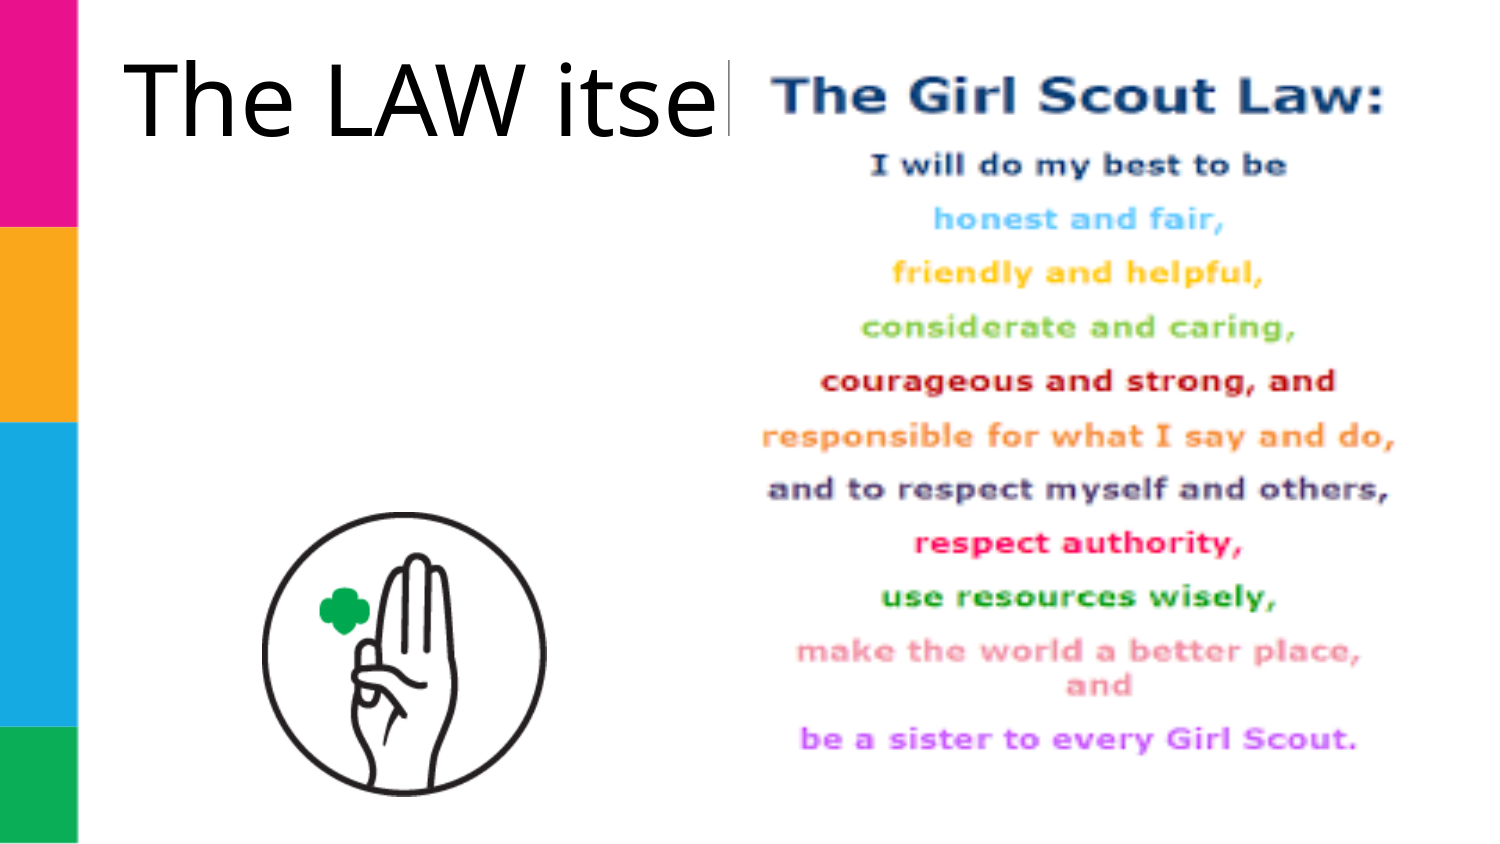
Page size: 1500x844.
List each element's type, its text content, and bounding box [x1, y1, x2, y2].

picture [729, 34, 1439, 810]
picture [0, 0, 81, 844]
title The LAW itself! [108, 21, 1450, 165]
picture [262, 512, 548, 798]
